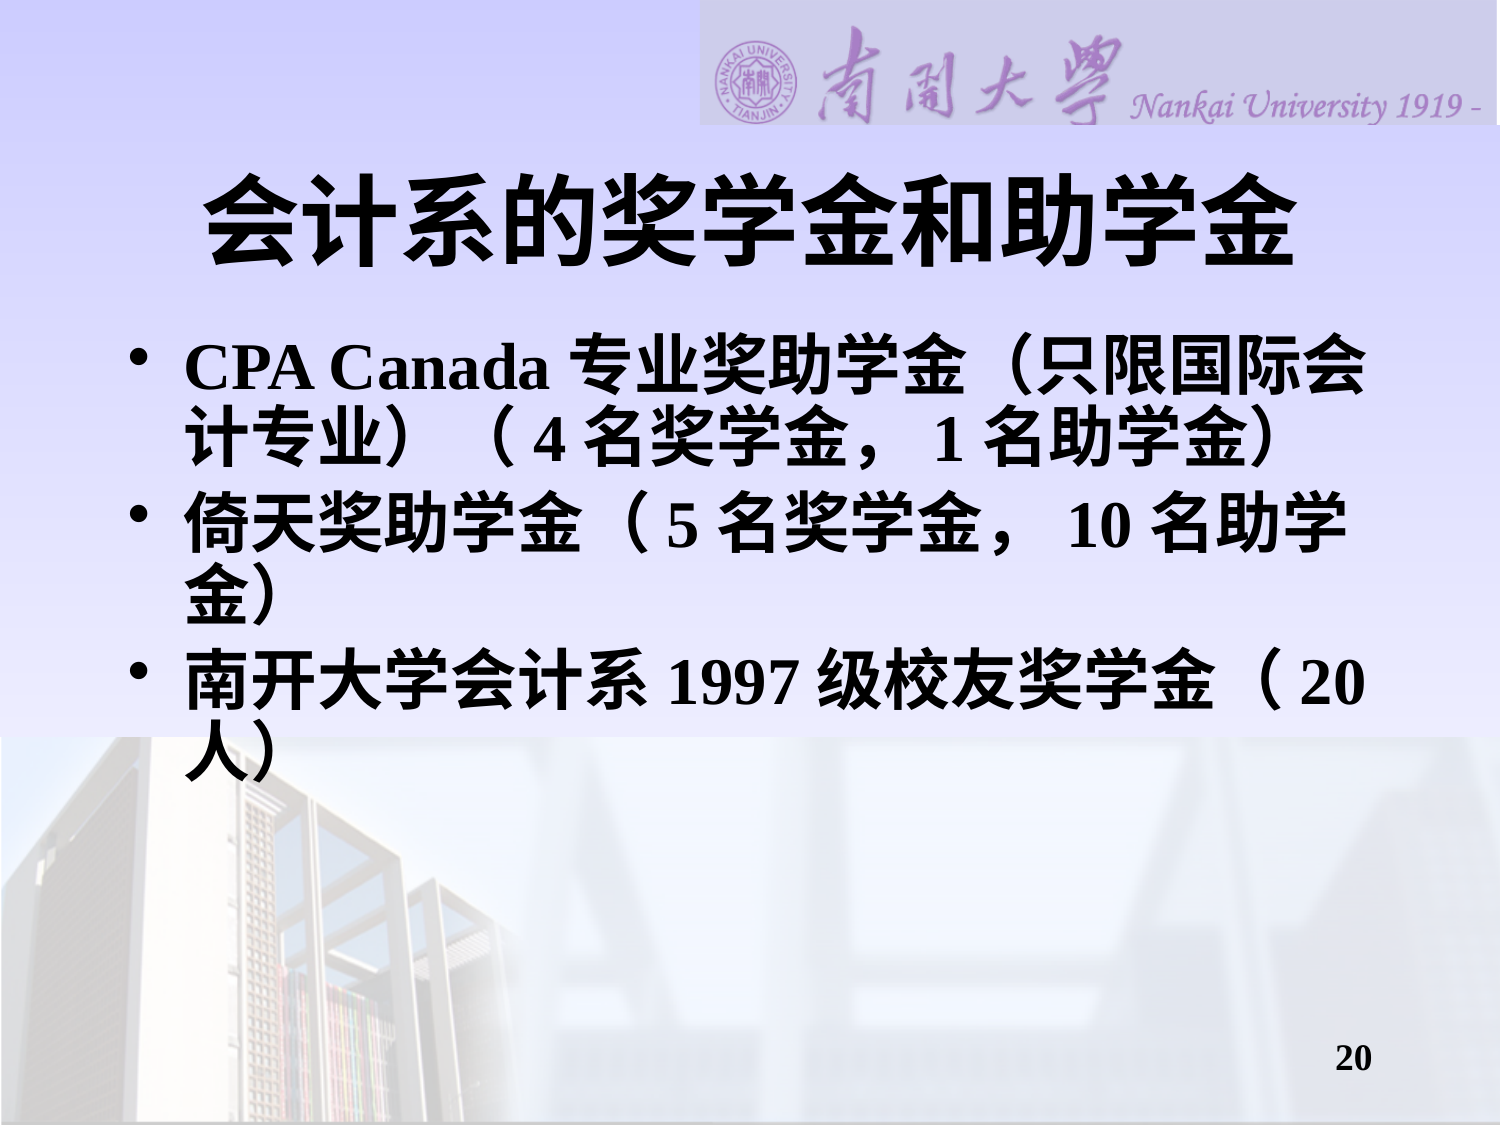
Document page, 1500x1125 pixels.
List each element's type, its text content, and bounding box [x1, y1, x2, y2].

picture [0, 737, 1500, 1125]
list CPA Canada专业奖助学金（只限国际会计专业）（4名奖学金，1名助学金） 倚天奖助学金（5名奖学金，10名助学金） 南开大学会计系1997级校友奖学金（20人） [112, 324, 1388, 963]
slide_number 20 [1074, 1025, 1388, 1100]
picture [699, 0, 1500, 125]
title 会计系的奖学金和助学金 [112, 124, 1388, 313]
